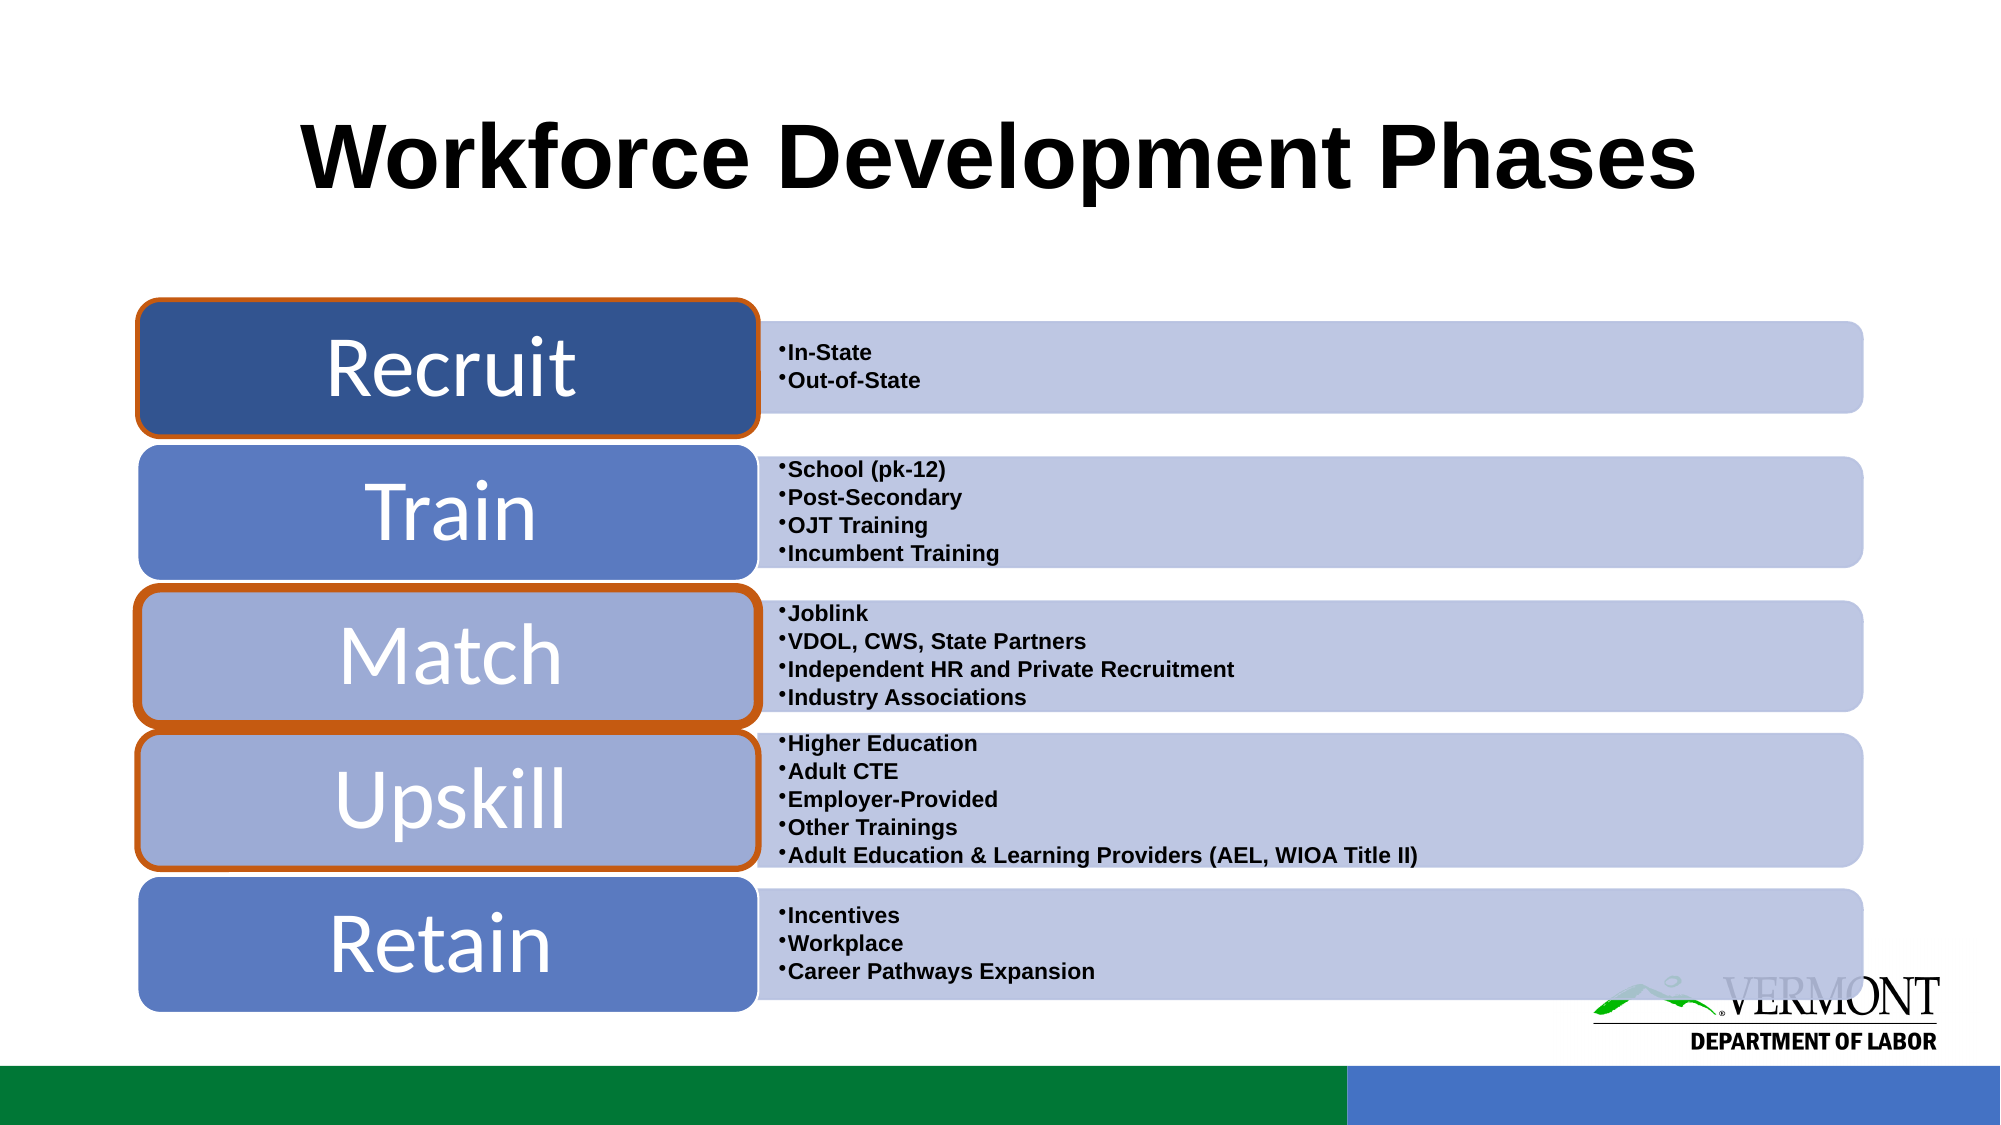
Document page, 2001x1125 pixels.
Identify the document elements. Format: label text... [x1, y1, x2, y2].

title Workforce Development Phases [137, 49, 1863, 268]
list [137, 299, 1863, 1014]
picture [1553, 938, 1980, 1065]
